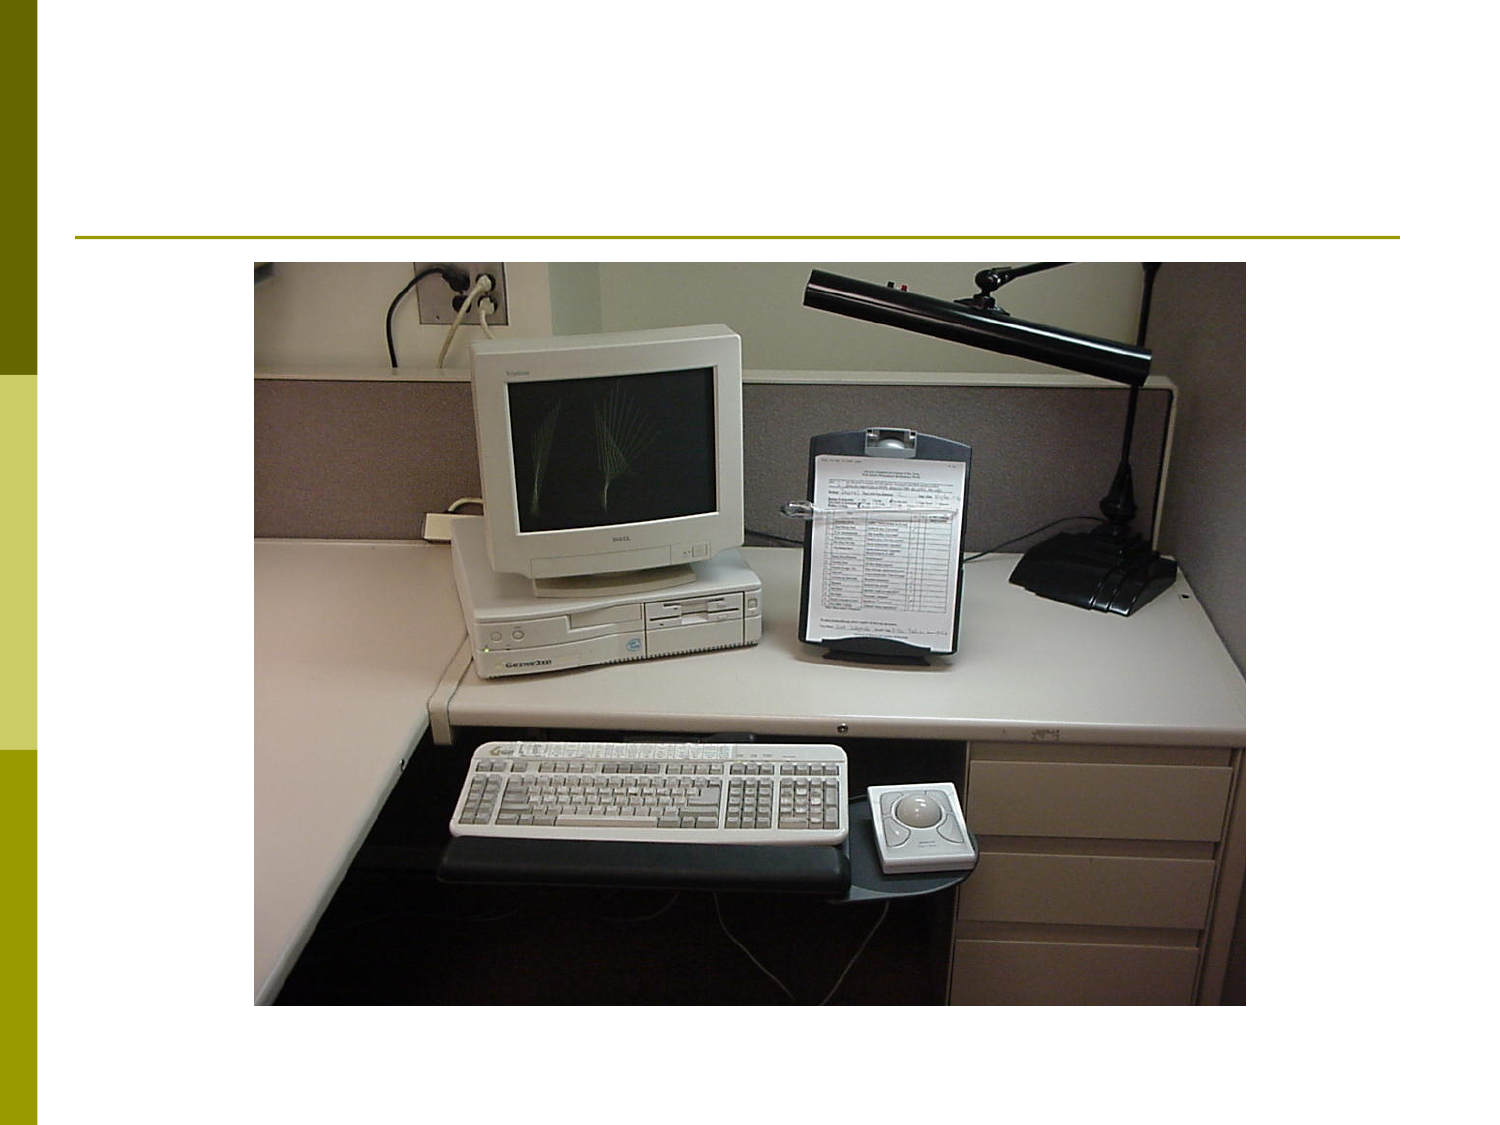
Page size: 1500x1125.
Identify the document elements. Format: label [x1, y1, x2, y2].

list [254, 262, 1246, 1006]
